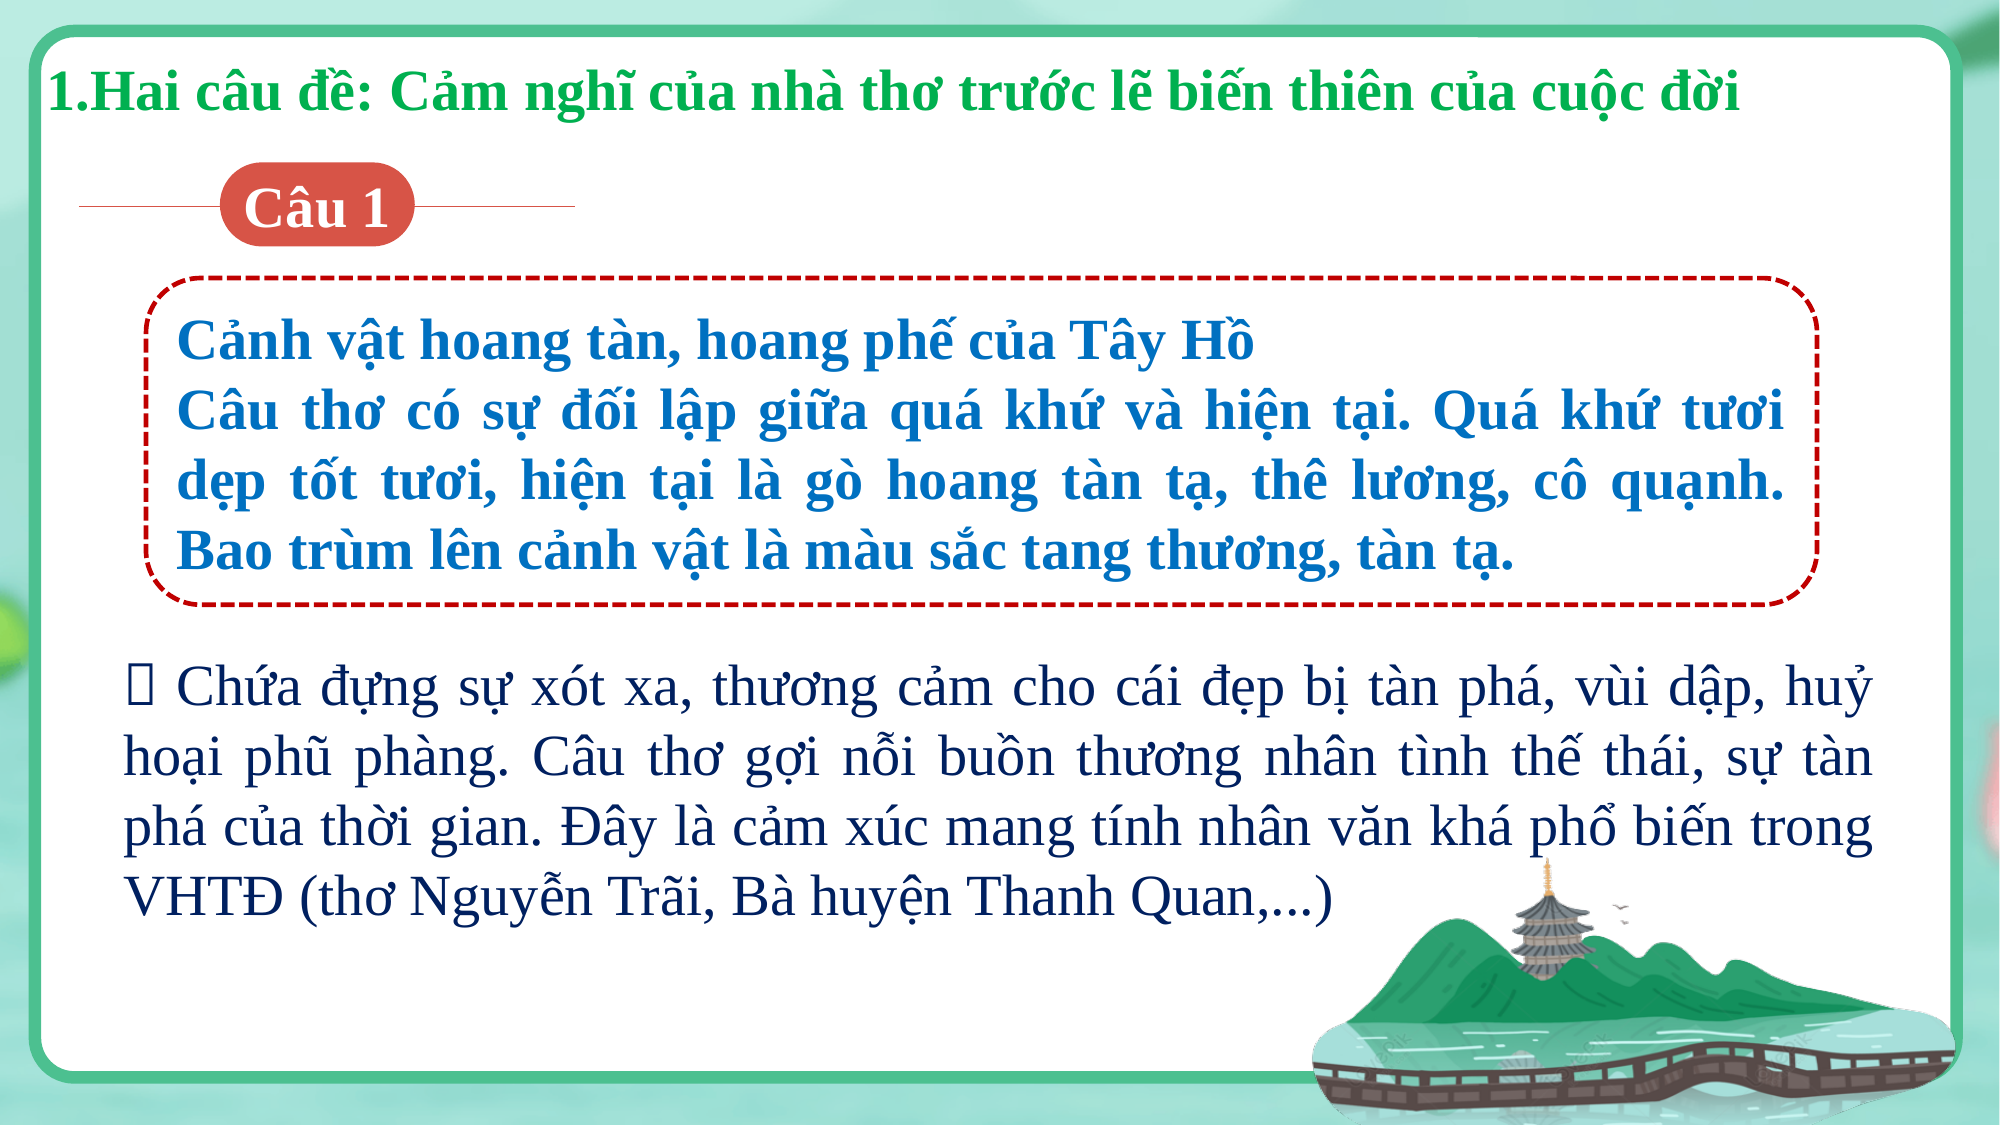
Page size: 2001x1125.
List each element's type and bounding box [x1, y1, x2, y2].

text_box [78, 163, 575, 246]
picture [0, 0, 2000, 1125]
